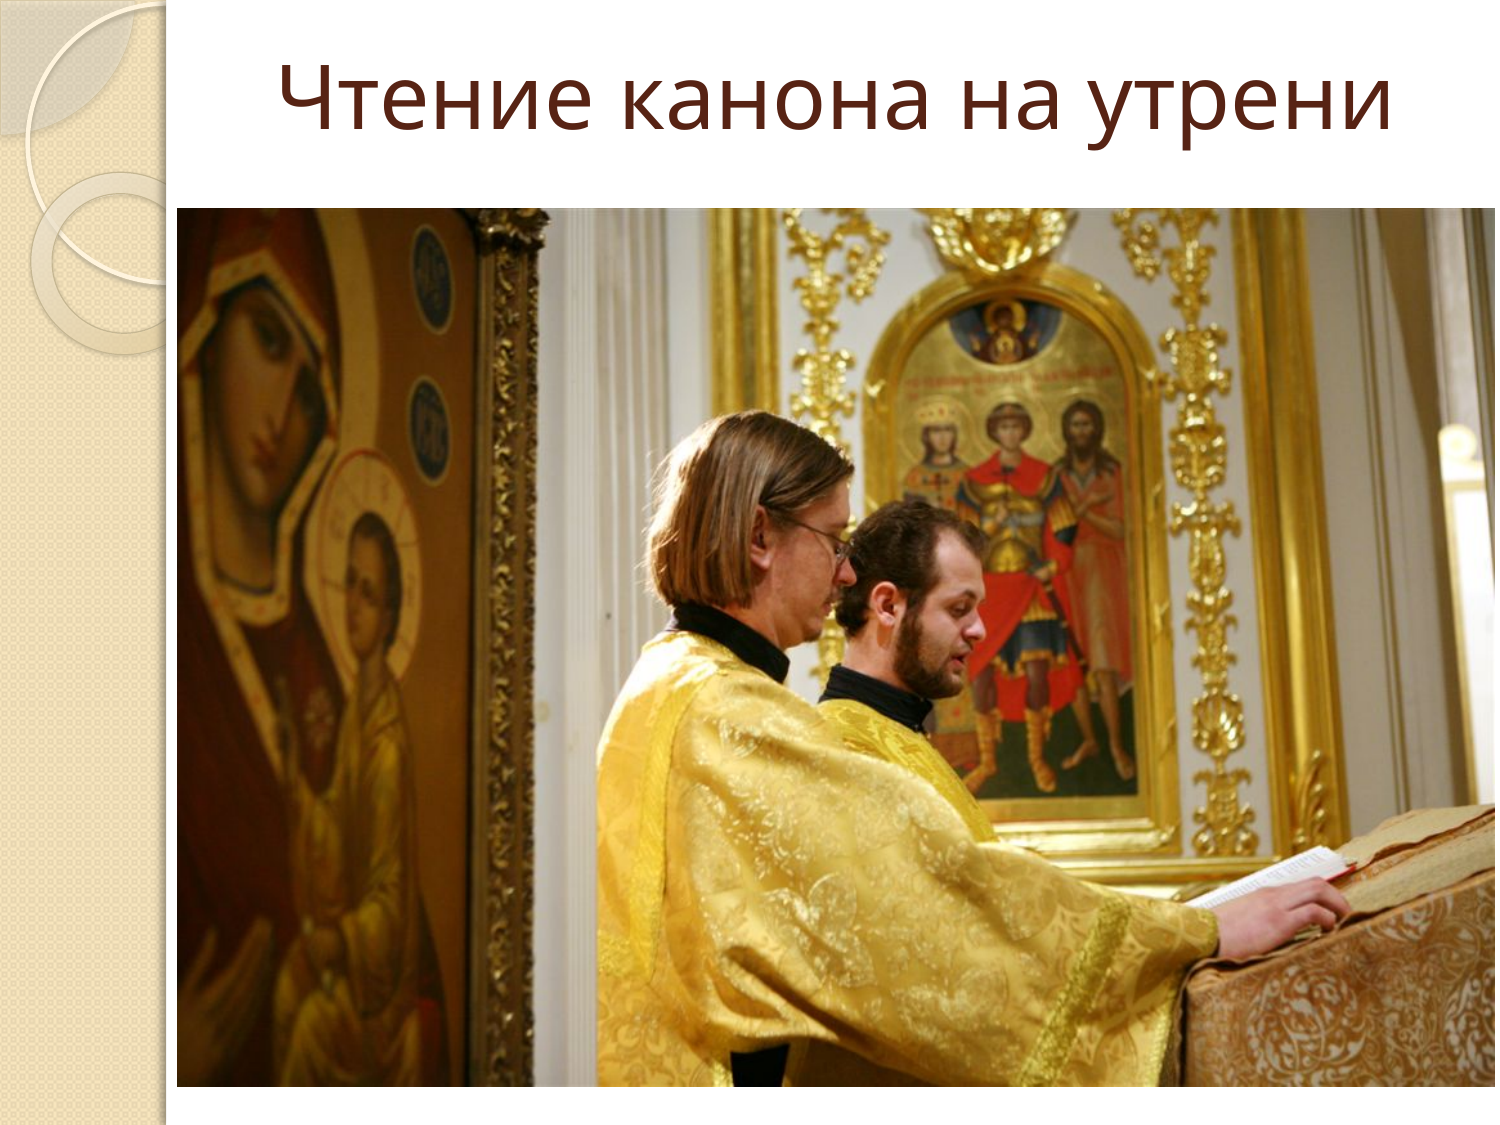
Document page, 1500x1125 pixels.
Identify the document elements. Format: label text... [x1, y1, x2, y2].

title Чтение канона на утрени [220, 0, 1451, 188]
picture [176, 207, 1495, 1087]
